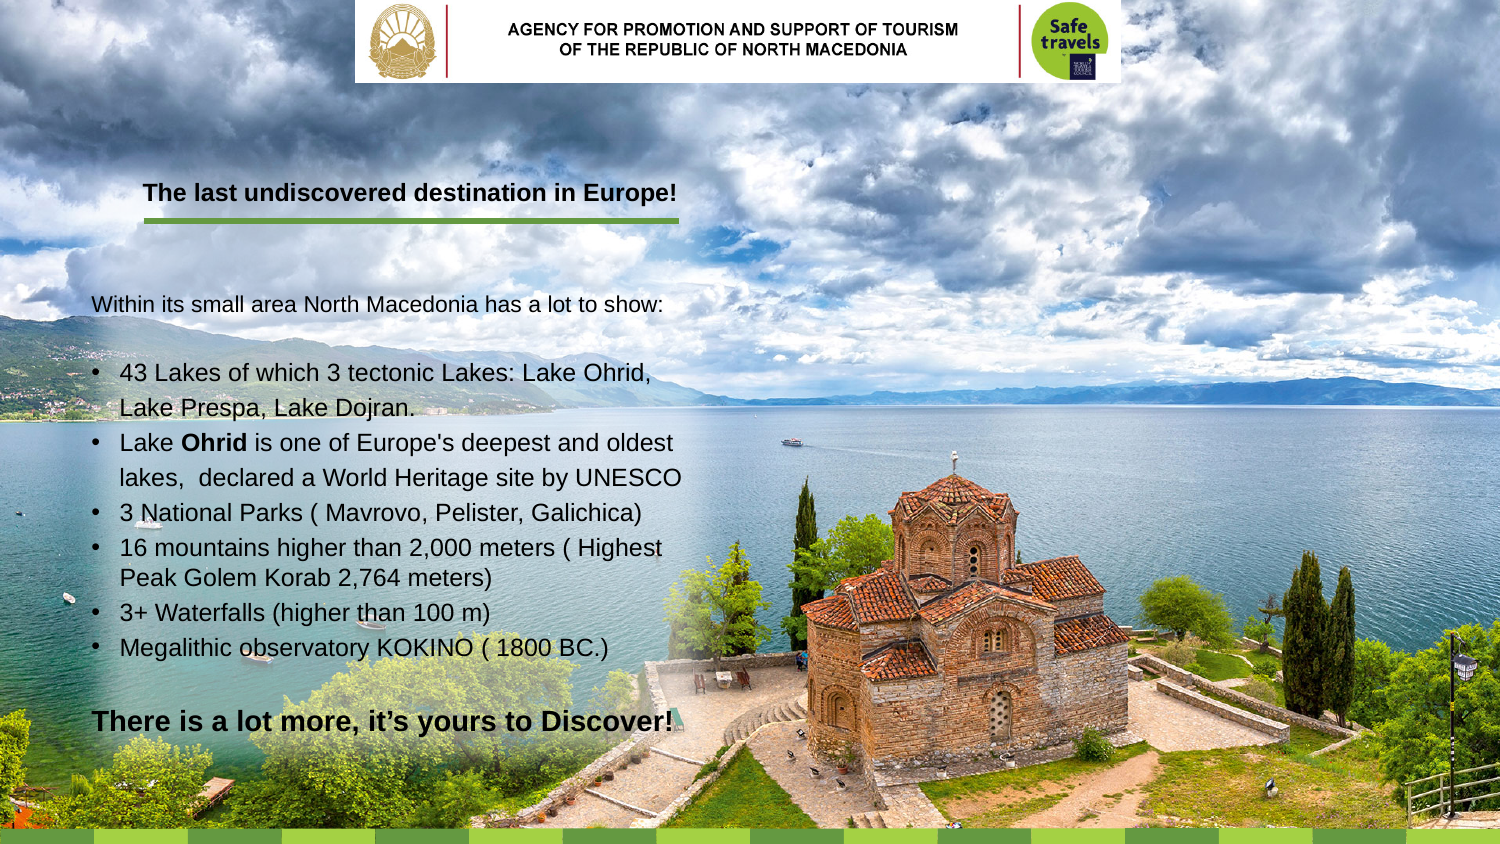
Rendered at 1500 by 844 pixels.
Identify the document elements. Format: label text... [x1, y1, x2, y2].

list Within its small area North Macedonia has a lot to show: 43 Lakes of which 3 tectonic Lakes: Lake Ohrid, Lake Prespa, Lake Dojran. Lake Ohrid is one of Europe's deepest and oldest lakes, declared a World Heritage site by UNESCO 3 National Parks ( Mavrovo, Pelister, Galichica) 16 mountains higher than 2,000 meters ( Highest Peak Golem Korab 2,764 meters) 3+ Waterfalls (higher than 100 m) Megalithic observatory KOKINO ( 1800 BC.) There is a lot more, it’s yours to Discover! [76, 303, 703, 753]
list The last undiscovered destination in Europe! [127, 150, 717, 233]
picture [0, 0, 1500, 828]
text_box [128, 233, 675, 303]
